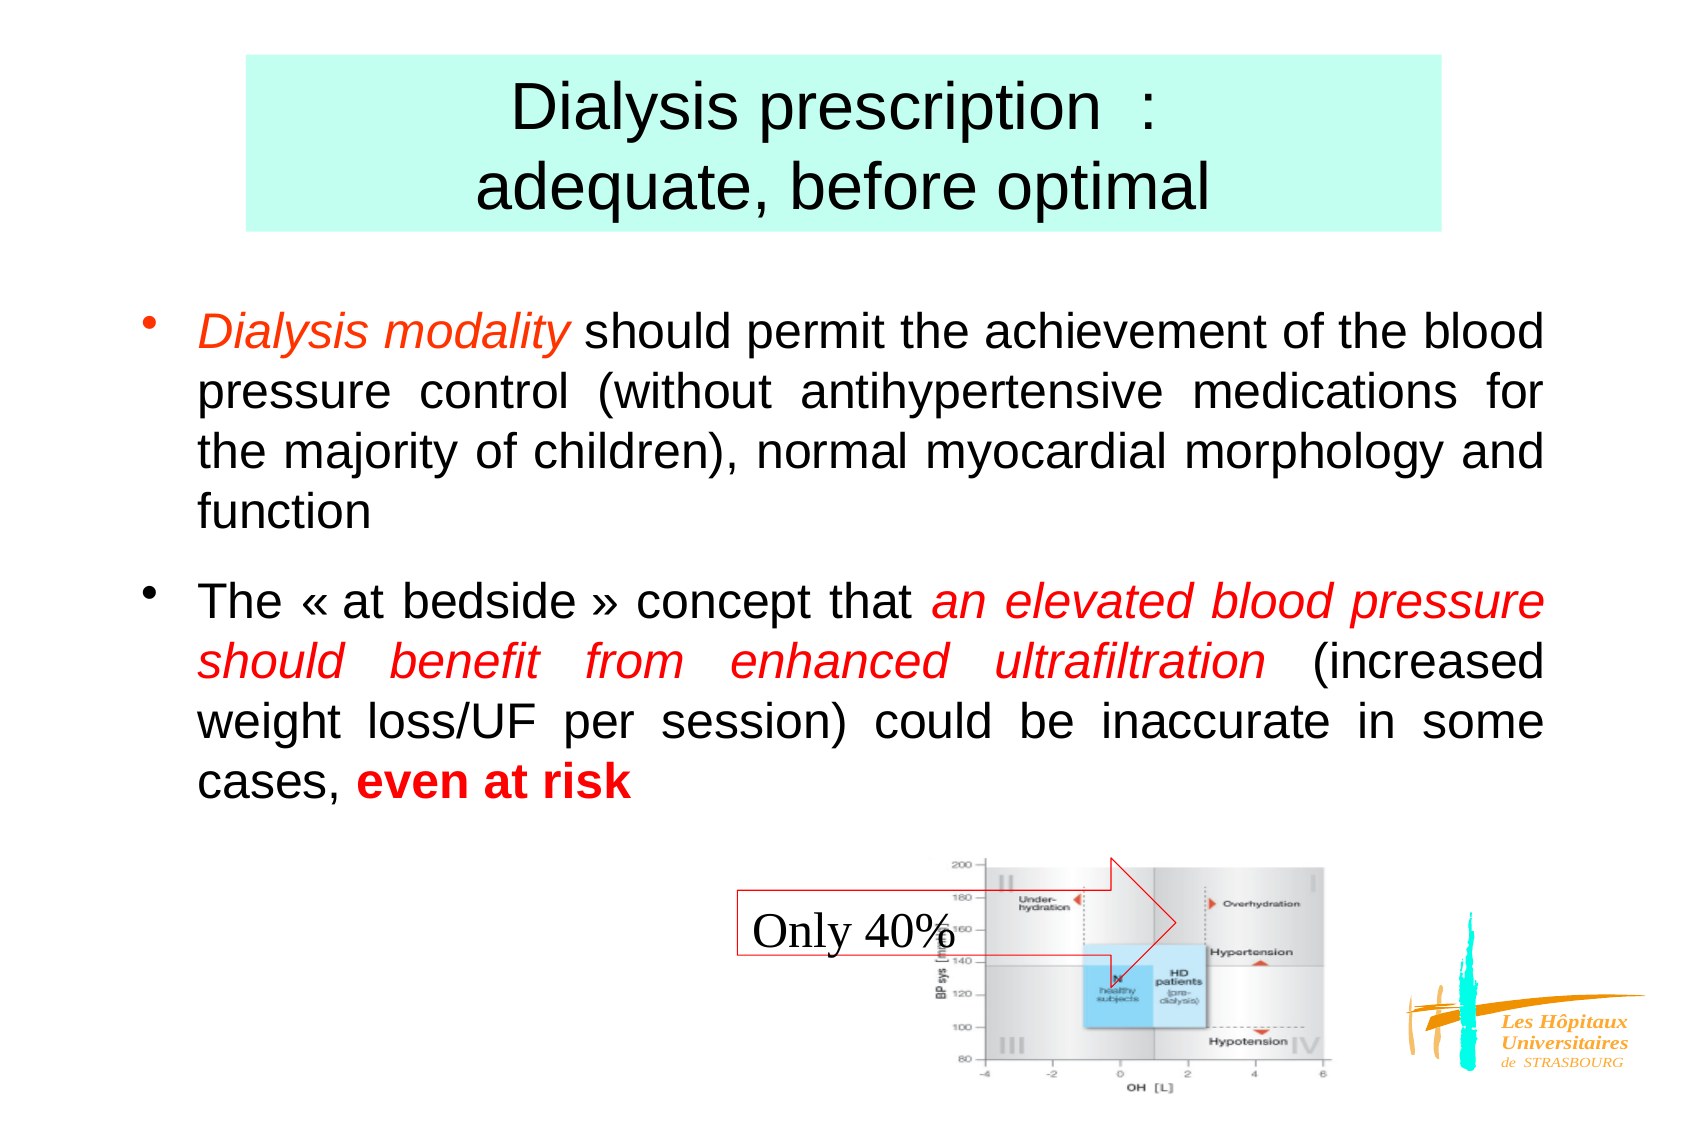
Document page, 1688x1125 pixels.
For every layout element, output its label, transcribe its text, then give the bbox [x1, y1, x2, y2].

text_box Only 40% [737, 890, 918, 956]
list Dialysis modality should permit the achievement of the blood pressure control (without antihypertensive medications for the majority of children), normal myocardial morphology and function The « at bedside » concept that an elevated blood pressure should benefit from enhanced ultrafiltration (increased weight loss/UF per session) could be inaccurate in some cases, even at risk [126, 290, 1561, 1000]
title Dialysis prescription : adequate, before optimal [245, 54, 1442, 232]
picture [923, 857, 1346, 1095]
